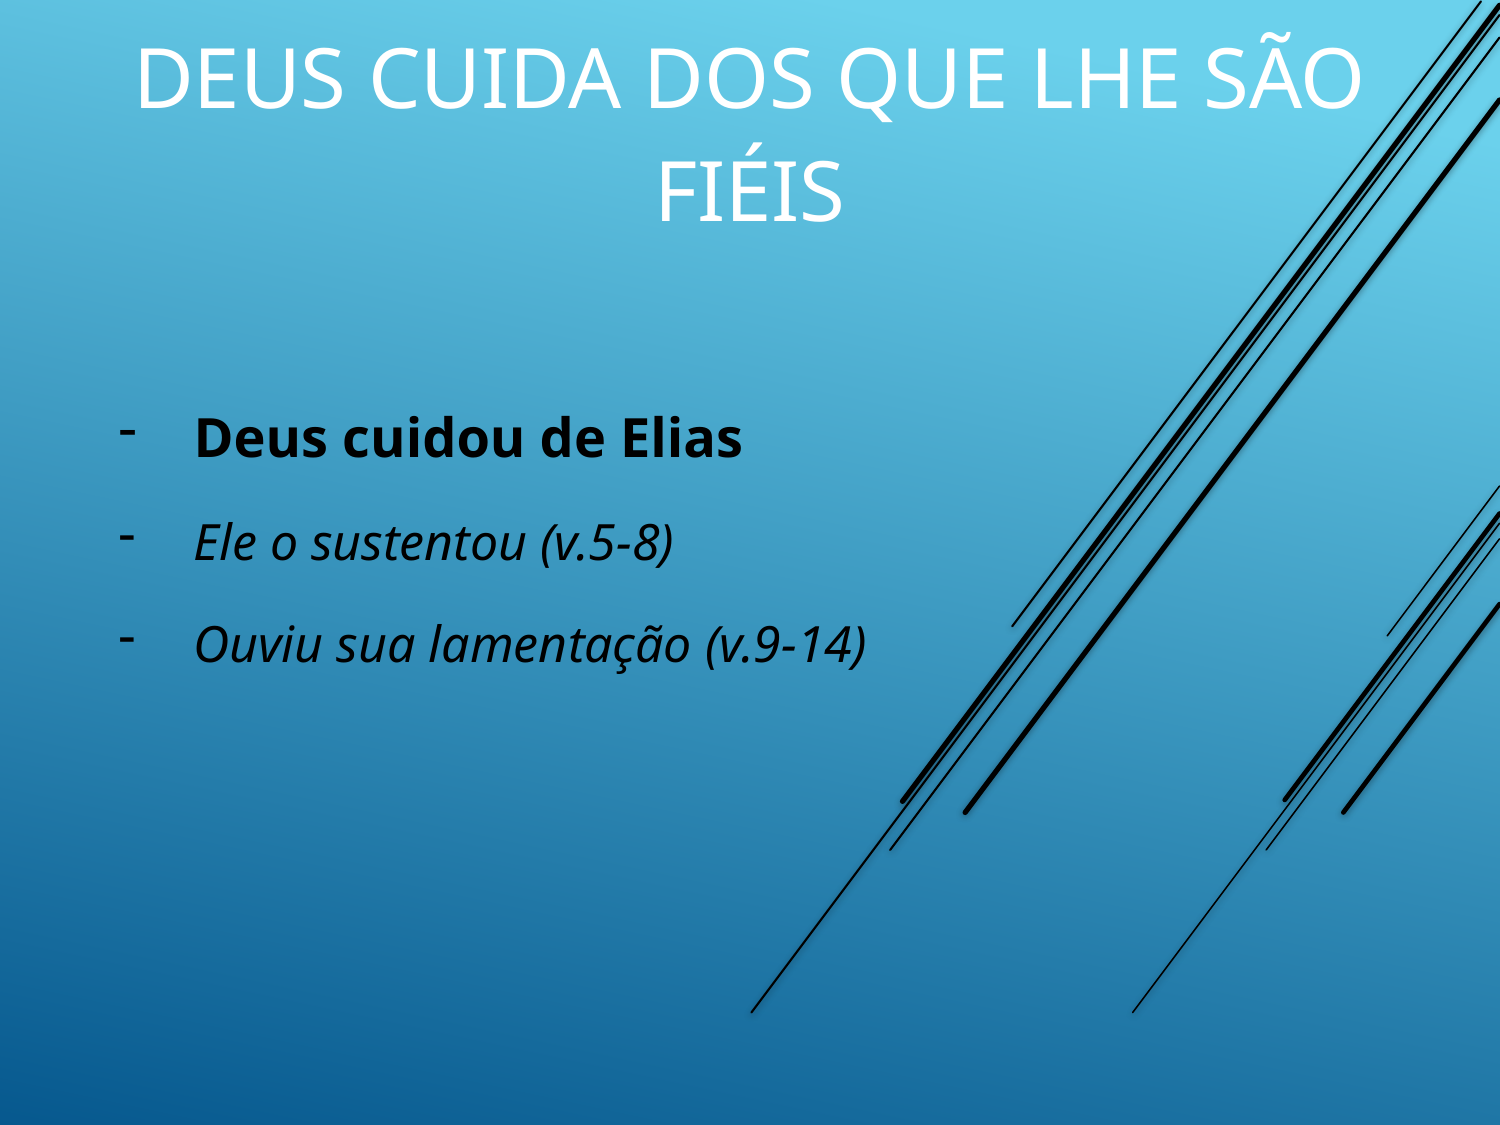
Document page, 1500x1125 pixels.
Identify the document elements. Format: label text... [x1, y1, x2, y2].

text_box deus cuida dos que lhe são fiéis [103, 0, 1397, 266]
text_box Deus cuidou de Elias Ele o sustentou (v.5-8) Ouviu sua lamentação (v.9-14) [103, 391, 1397, 1068]
